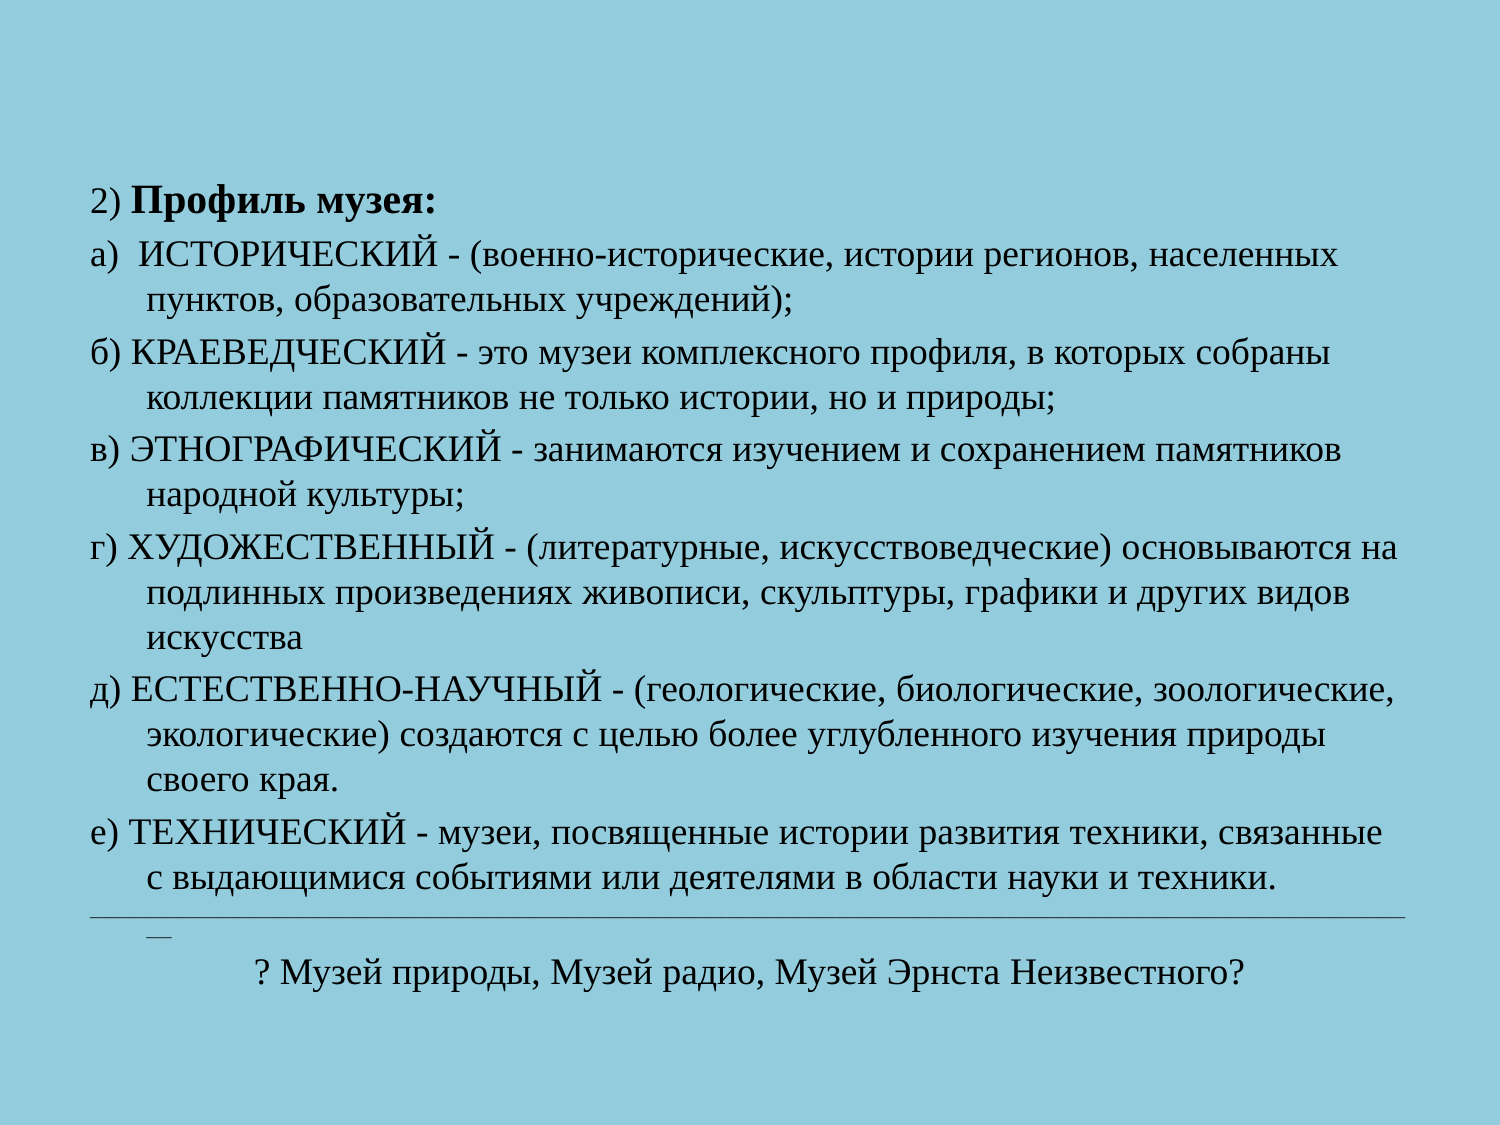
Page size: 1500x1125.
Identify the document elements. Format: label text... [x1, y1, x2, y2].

list 2) Профиль музея: а) ИСТОРИЧЕСКИЙ - (военно-исторические, истории регионов, населенных пунктов, образовательных учреждений); б) КРАЕВЕДЧЕСКИЙ - это музеи комплексного профиля, в которых собраны коллекции памятников не только истории, но и природы; в) ЭТНОГРАФИЧЕСКИЙ - занимаются изучением и сохранением памятников народной культуры; г) ХУДОЖЕСТВЕННЫЙ - (литературные, искусствоведческие) основываются на подлинных произведениях живописи, скульптуры, графики и других видов искусства д) ЕСТЕСТВЕННО-НАУЧНЫЙ - (геологические, биологические, зоологические, экологические) создаются с целью более углубленного изучения природы своего края. е) ТЕХНИЧЕСКИЙ - музеи, посвященные истории развития техники, связанные с выдающимися событиями или деятелями в области науки и техники. ______________________________________________________________________________________________________________________________________________________________ ? Музей природы, Музей радио, Музей Эрнста Неизвестного? [75, 164, 1425, 1005]
